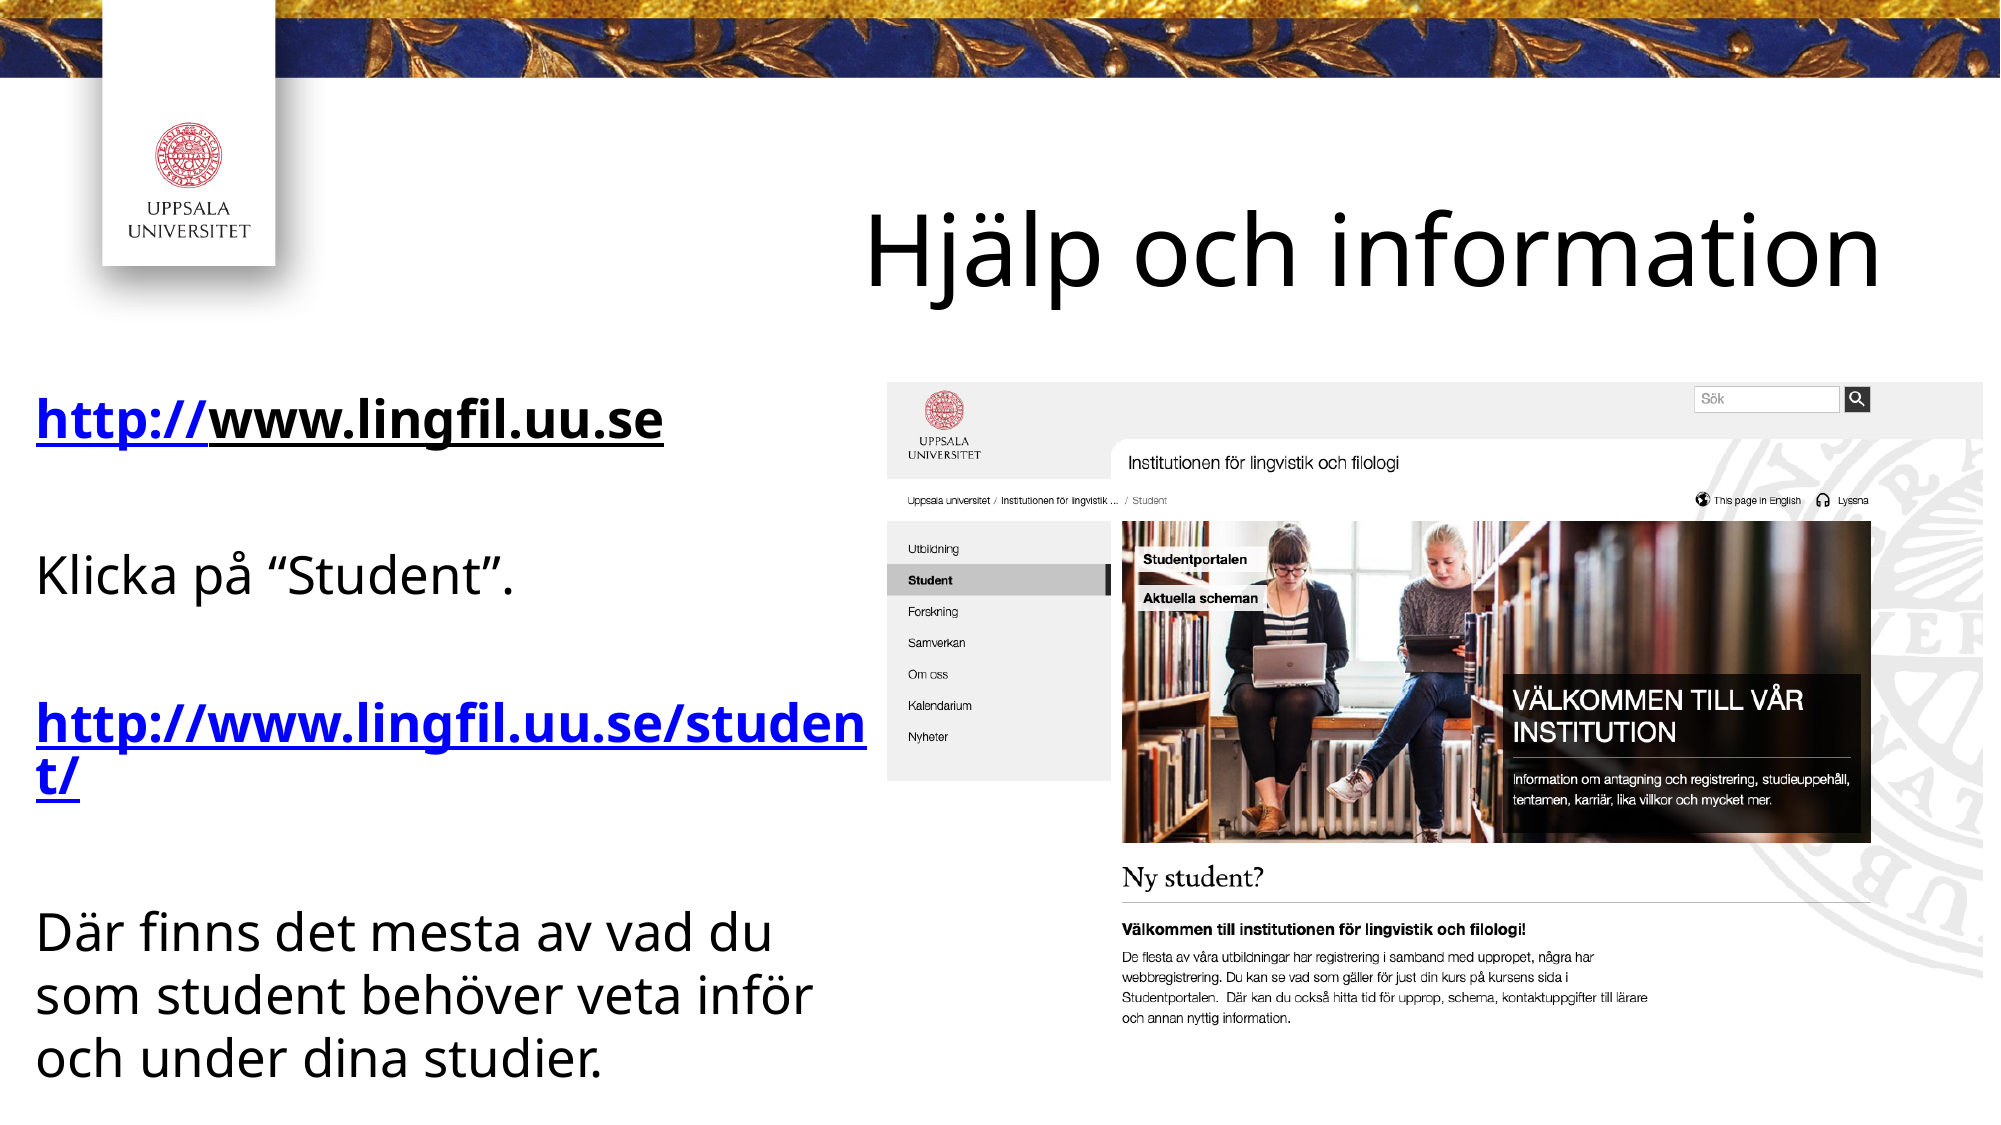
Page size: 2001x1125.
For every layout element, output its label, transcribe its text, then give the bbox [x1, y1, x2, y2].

picture [276, 0, 2000, 78]
title Hjälp och information [432, 153, 1900, 341]
picture [886, 382, 1983, 1040]
picture [0, 0, 102, 78]
list http://www.lingfil.uu.se Klicka på “Student”. http://www.lingfil.uu.se/student/ Där finns det mesta av vad du som student behöver veta inför och under dina studier. [20, 304, 888, 1048]
